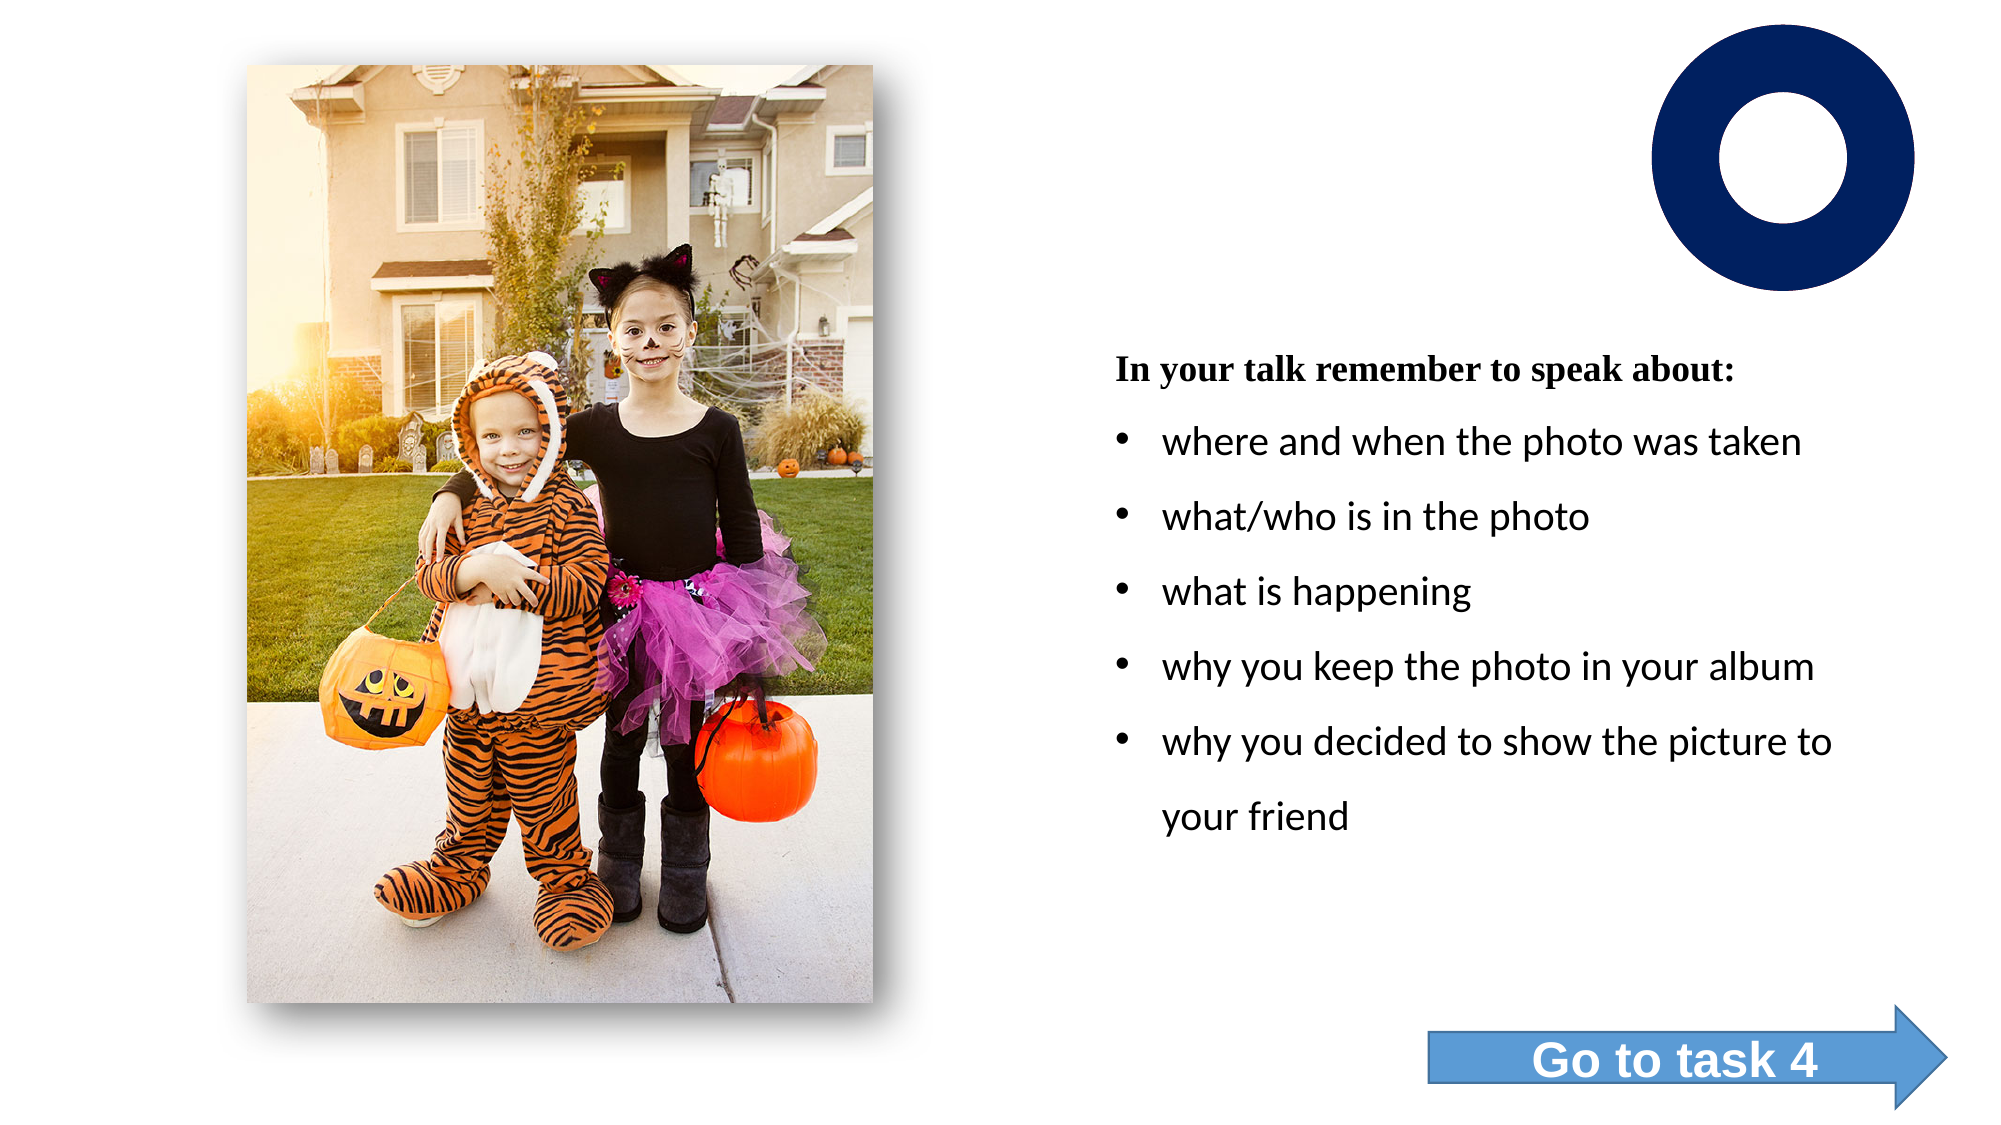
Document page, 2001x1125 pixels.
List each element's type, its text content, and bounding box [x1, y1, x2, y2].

picture [247, 65, 873, 1003]
text_box In your talk remember to speak about: where and when the photo was taken what/who is in the photo what is happening why you keep the photo in your album why you decided to show the picture to your friend [1100, 336, 1877, 846]
text_box Go to task 4 [1427, 1004, 1948, 1111]
text_box [1651, 24, 1915, 291]
